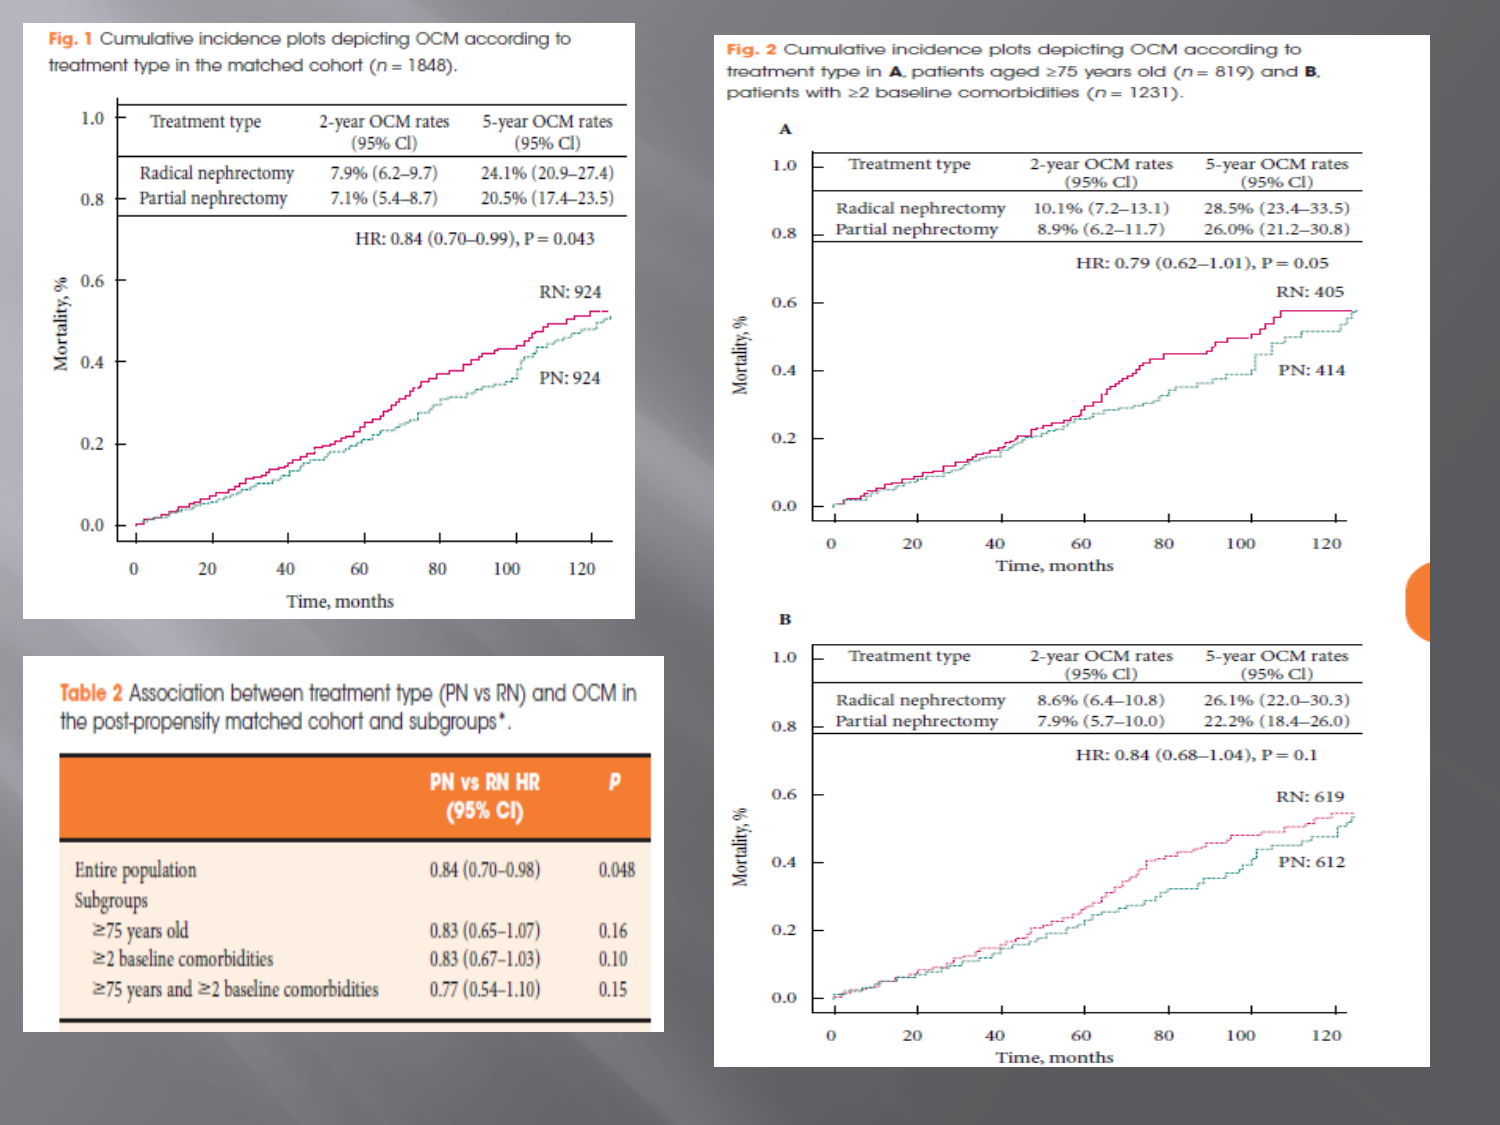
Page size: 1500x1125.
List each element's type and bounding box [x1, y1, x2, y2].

picture [23, 23, 635, 619]
picture [23, 655, 664, 1032]
picture [714, 34, 1430, 1067]
